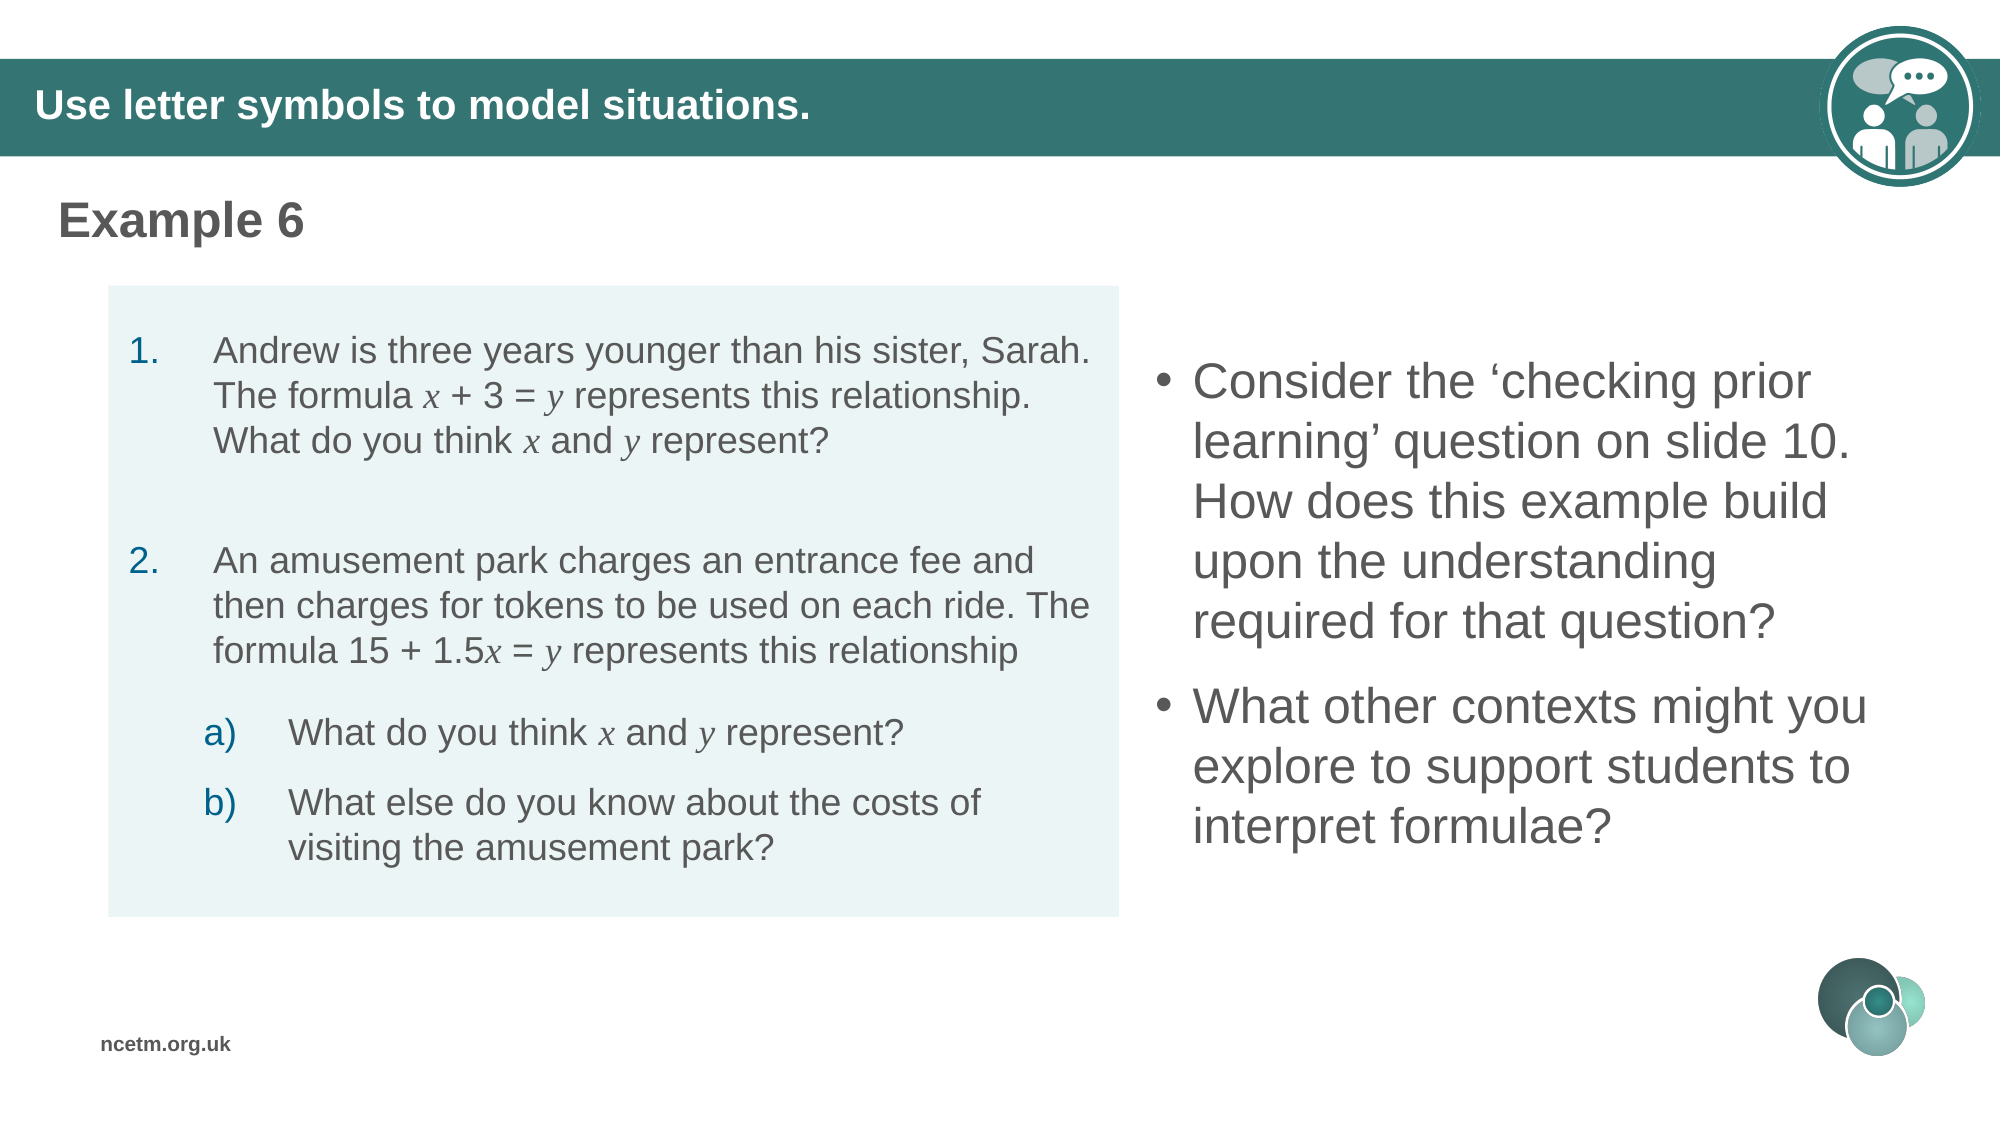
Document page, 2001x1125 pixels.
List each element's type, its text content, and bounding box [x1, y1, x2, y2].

text_box Example 6 [43, 179, 1043, 255]
picture [1818, 958, 1925, 1056]
text_box Use letter symbols to model situations. [19, 71, 1868, 142]
picture [1818, 24, 1982, 188]
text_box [108, 285, 1119, 917]
text_box Consider the ‘checking prior learning’ question on slide 10. How does this example build upon the understanding required for that question? What other contexts might you explore to support students to interpret formulae? [1119, 285, 1922, 917]
